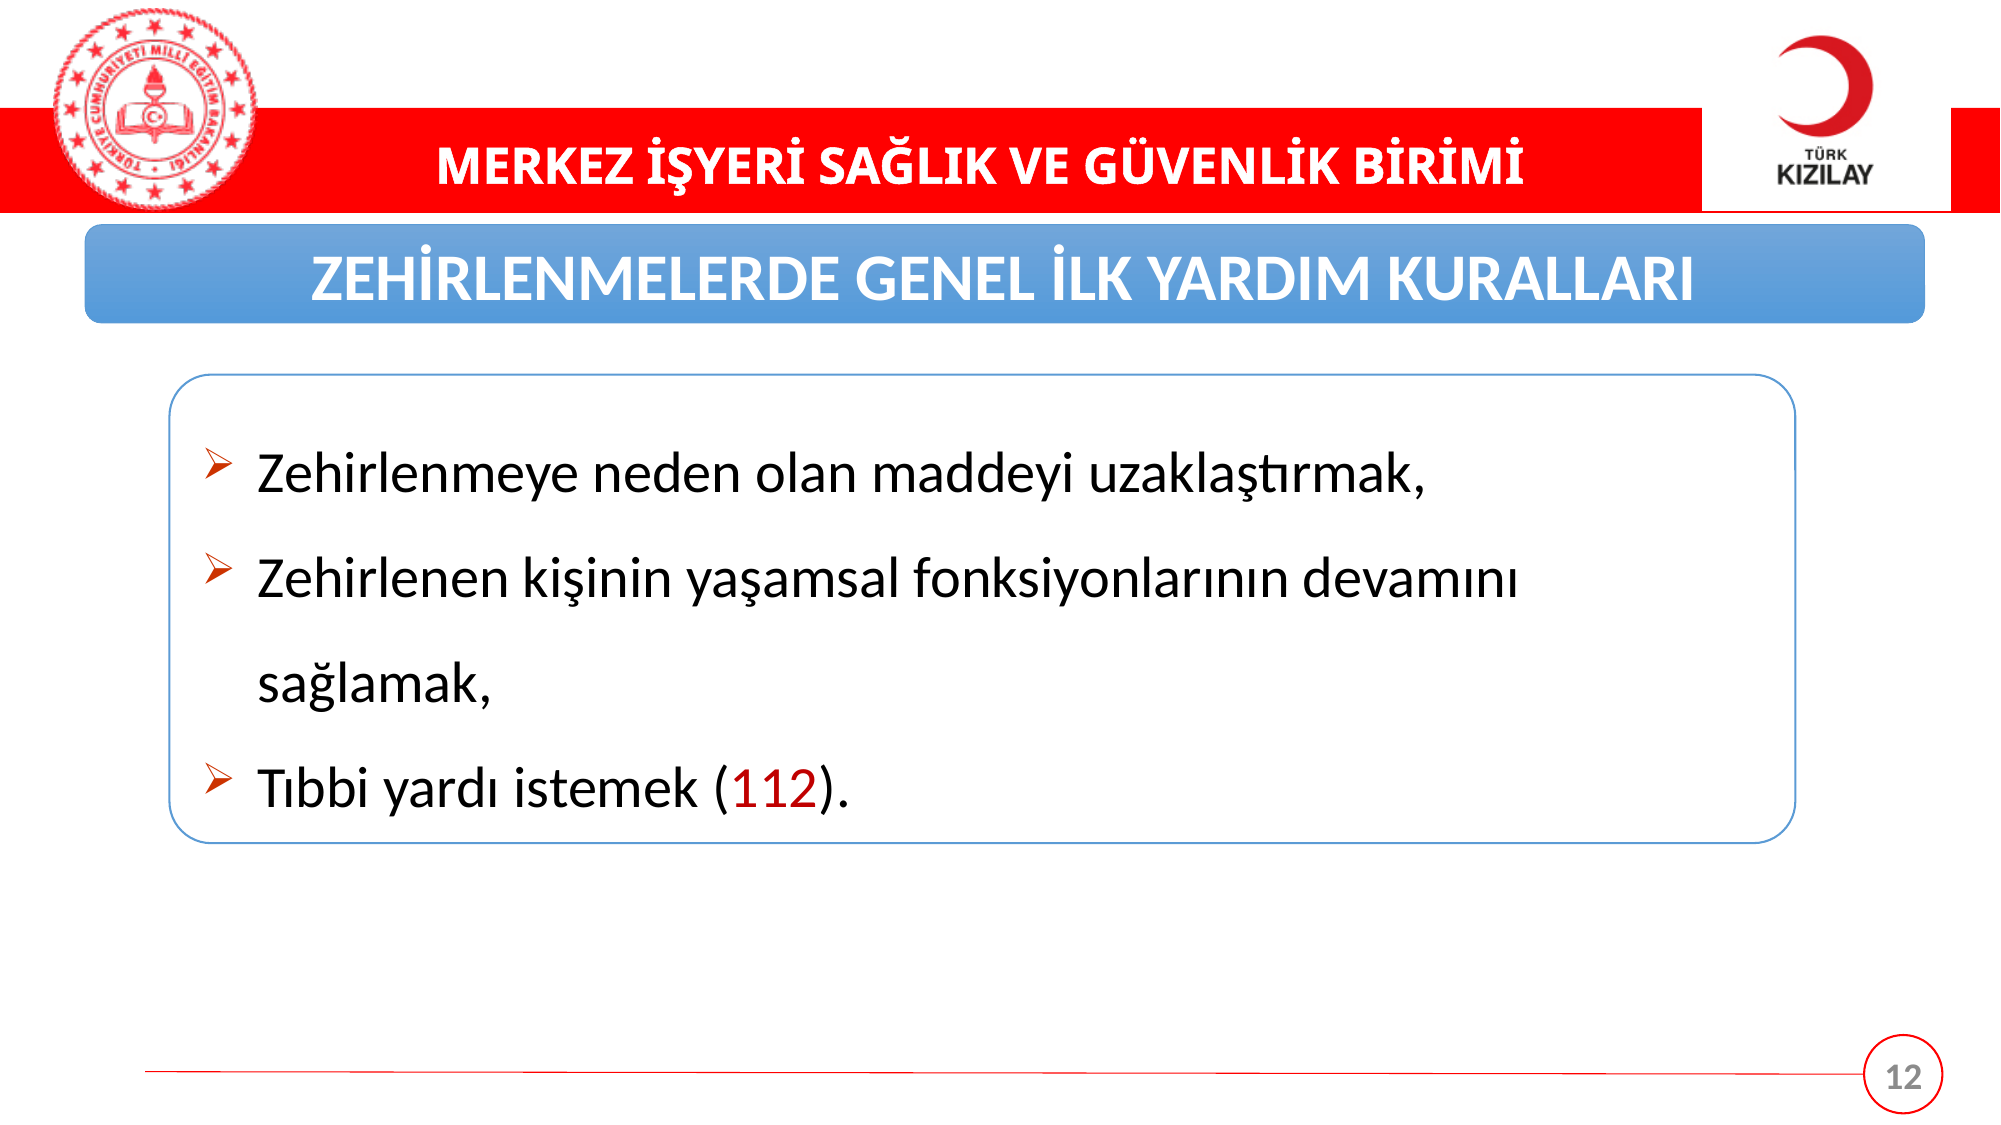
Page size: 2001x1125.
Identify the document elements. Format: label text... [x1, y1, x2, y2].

text_box Zehirlenmeye neden olan maddeyi uzaklaştırmak, Zehirlenen kişinin yaşamsal fonksiyonlarının devamını sağlamak, Tıbbi yardı istemek (112). [173, 373, 1792, 396]
picture [53, 8, 258, 212]
text_box [107, 396, 1903, 1014]
picture [1702, 7, 1951, 211]
text_box ZEHİRLENMELERDE GENEL İLK YARDIM KURALLARI [84, 224, 1926, 324]
slide_number 12 [1864, 1035, 1943, 1114]
